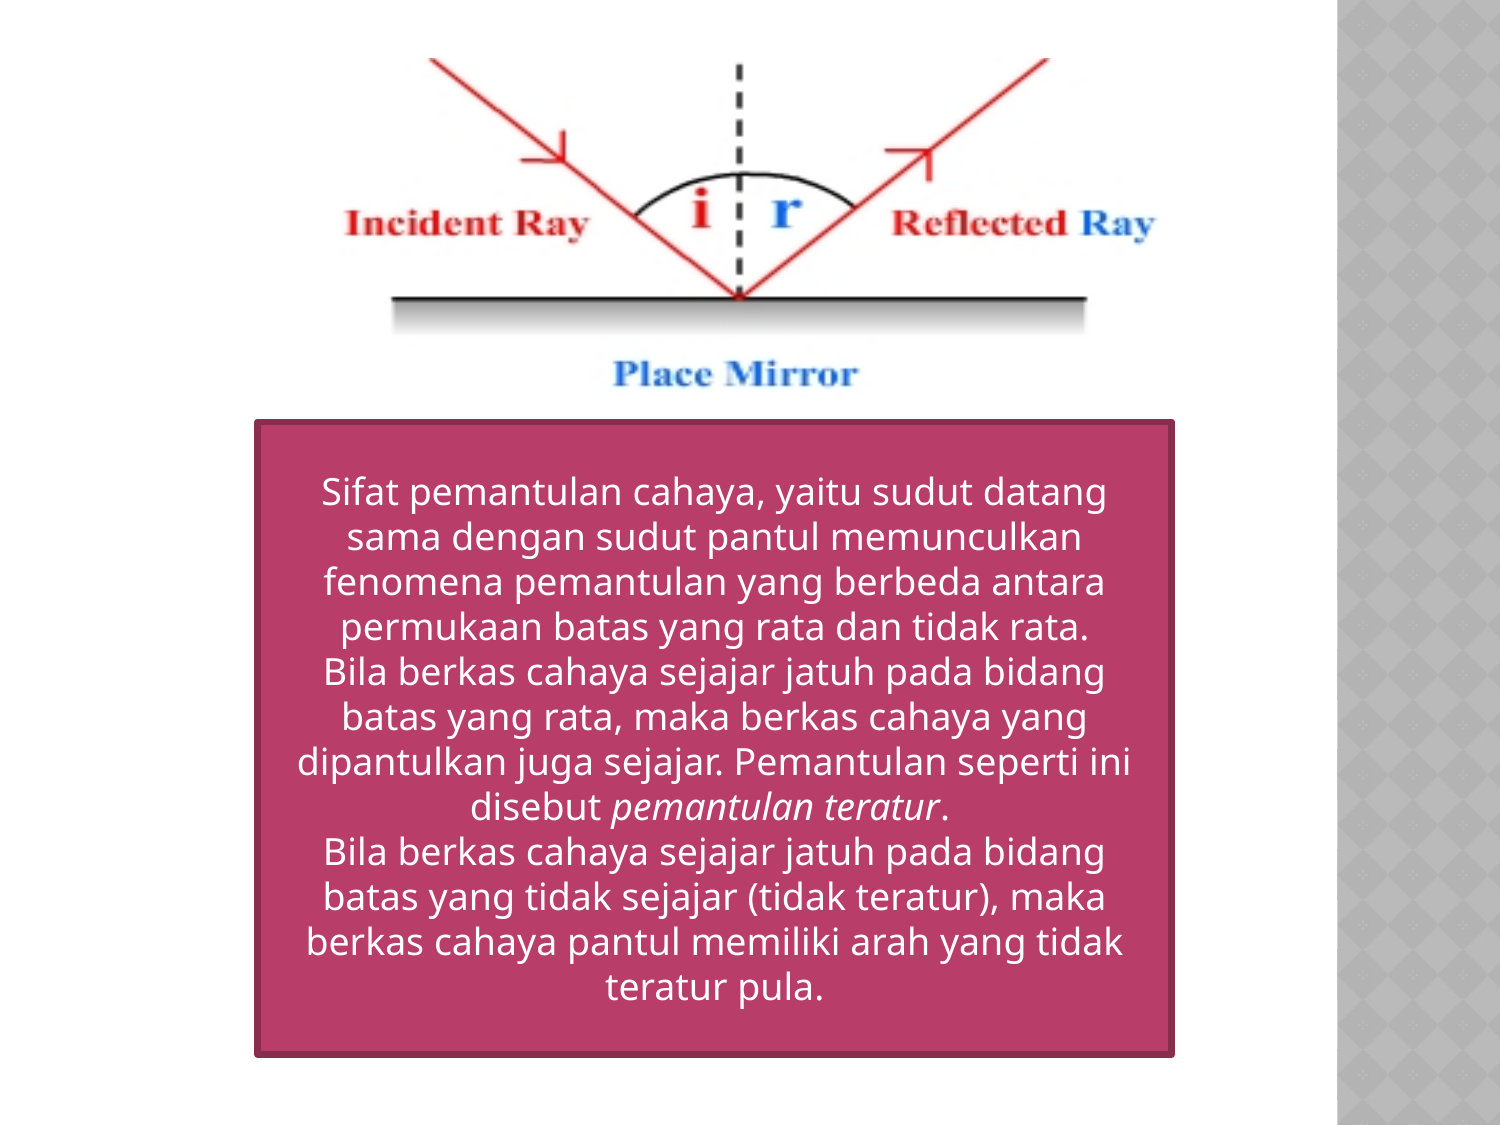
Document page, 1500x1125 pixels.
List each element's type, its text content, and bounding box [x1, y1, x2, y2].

text_box Sifat pemantulan cahaya, yaitu sudut datang sama dengan sudut pantul memunculkan fenomena pemantulan yang berbeda antara permukaan batas yang rata dan tidak rata. Bila berkas cahaya sejajar jatuh pada bidang batas yang rata, maka berkas cahaya yang dipantulkan juga sejajar. Pemantulan seperti ini disebut pemantulan teratur. Bila berkas cahaya sejajar jatuh pada bidang batas yang tidak sejajar (tidak teratur), maka berkas cahaya pantul memiliki arah yang tidak teratur pula. [254, 419, 1175, 1058]
picture [339, 58, 1161, 399]
